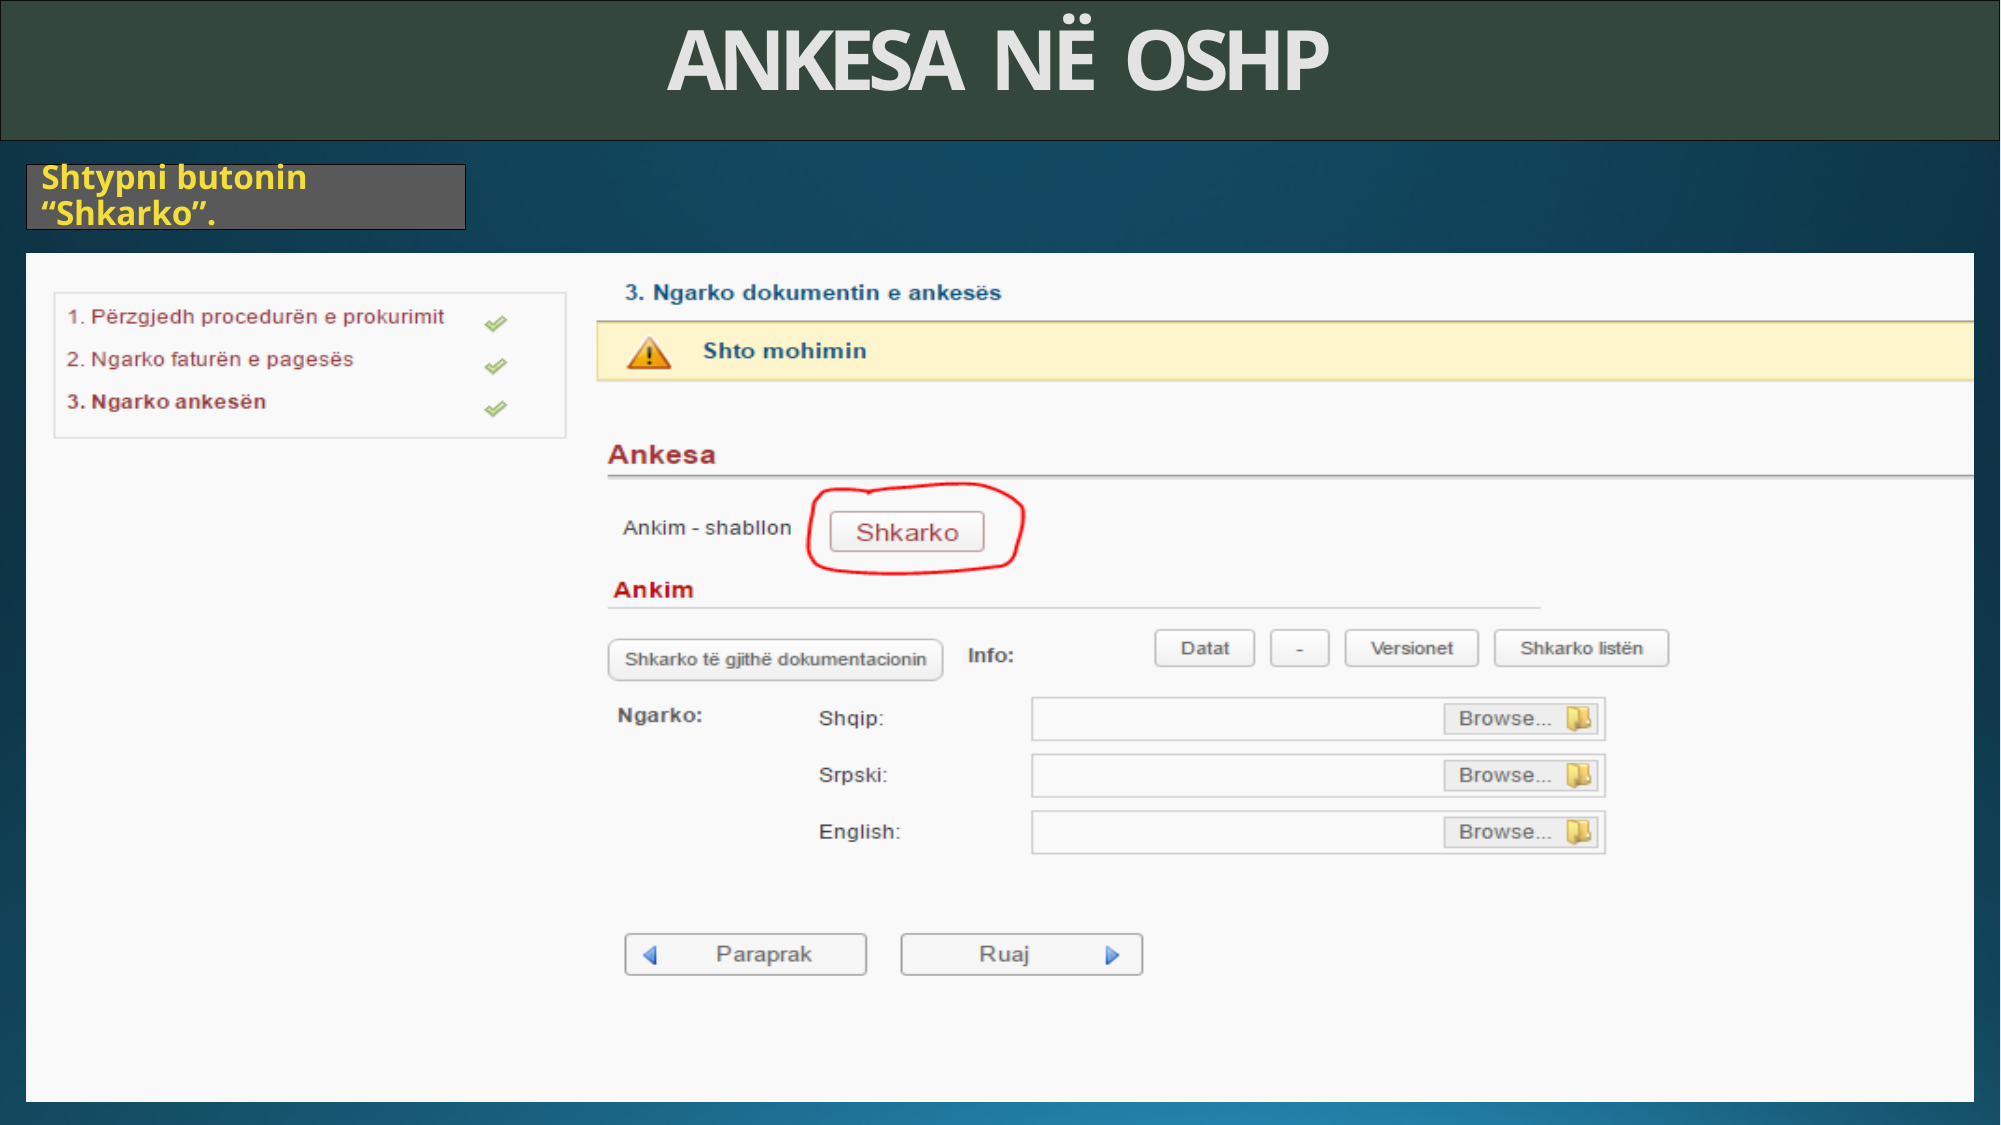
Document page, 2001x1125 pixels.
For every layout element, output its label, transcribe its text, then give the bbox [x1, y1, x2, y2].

text_box Shtypni butonin “Shkarko”. [26, 164, 466, 230]
picture [0, 0, 2001, 1125]
text_box ANKESA NË OSHP [0, 0, 2000, 141]
